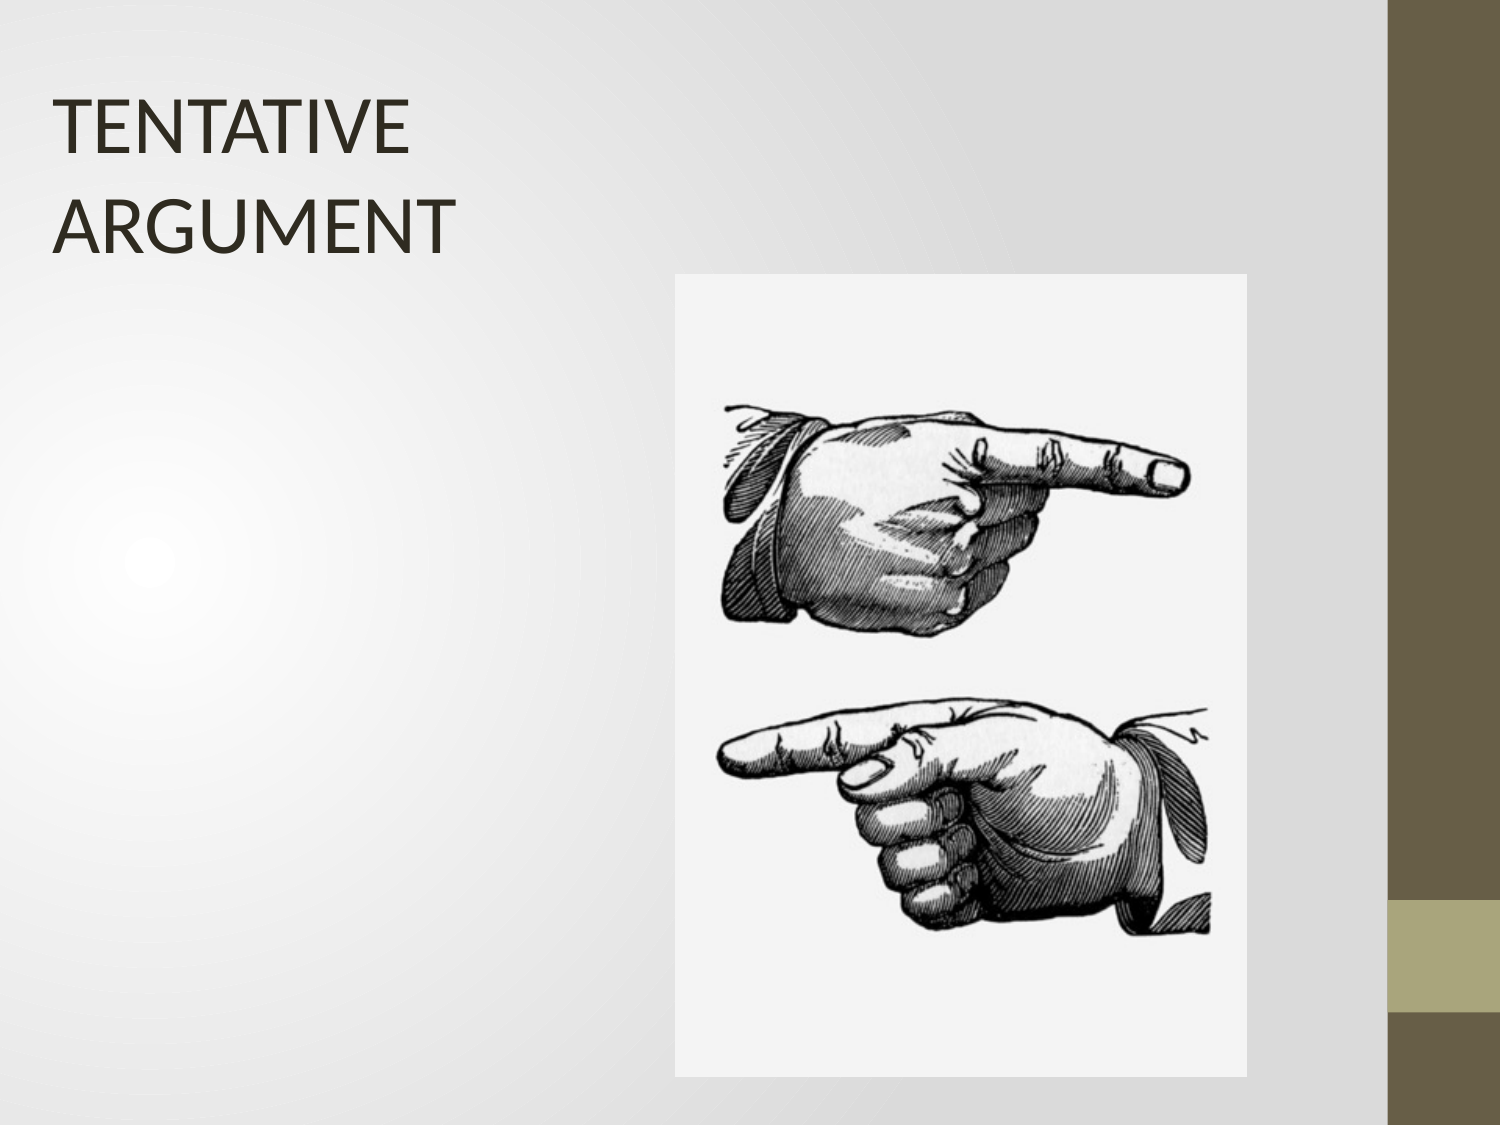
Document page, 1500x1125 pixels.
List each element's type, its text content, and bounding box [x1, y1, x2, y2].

picture [674, 274, 1248, 1078]
text_box TENTATIVE ARGUMENT [37, 62, 788, 278]
